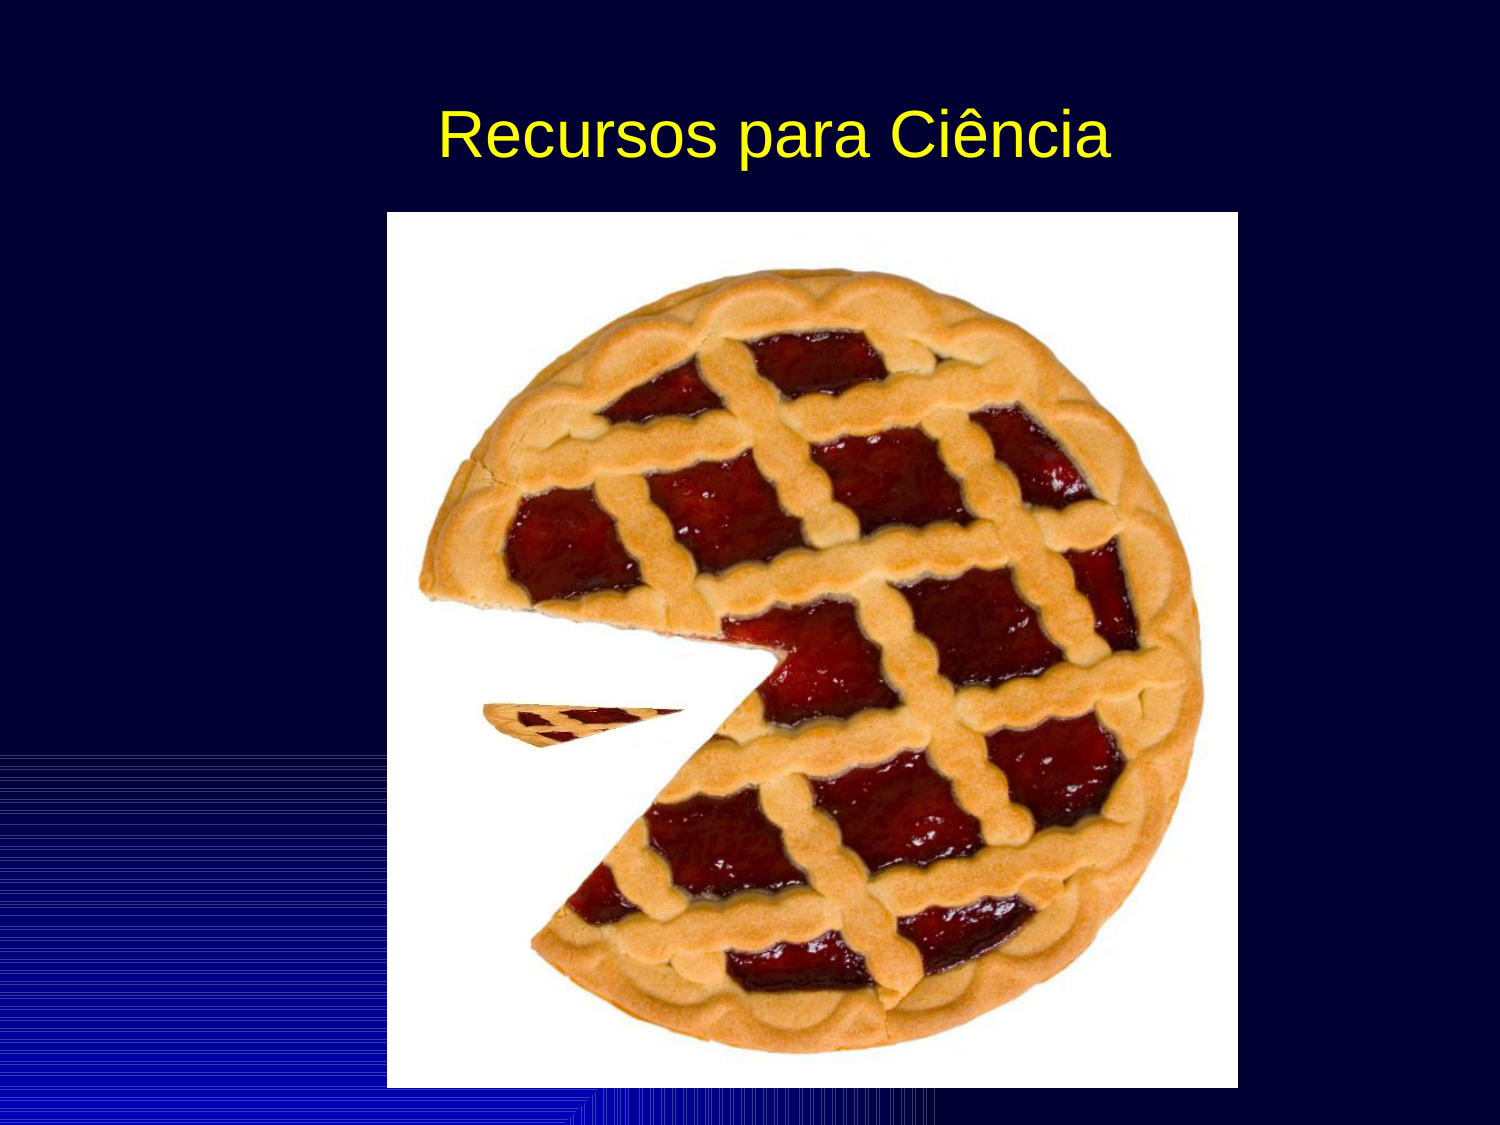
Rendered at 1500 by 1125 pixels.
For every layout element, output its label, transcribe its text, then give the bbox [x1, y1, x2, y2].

picture [387, 212, 1238, 1088]
text_box Recursos para Ciência [437, 83, 1175, 178]
